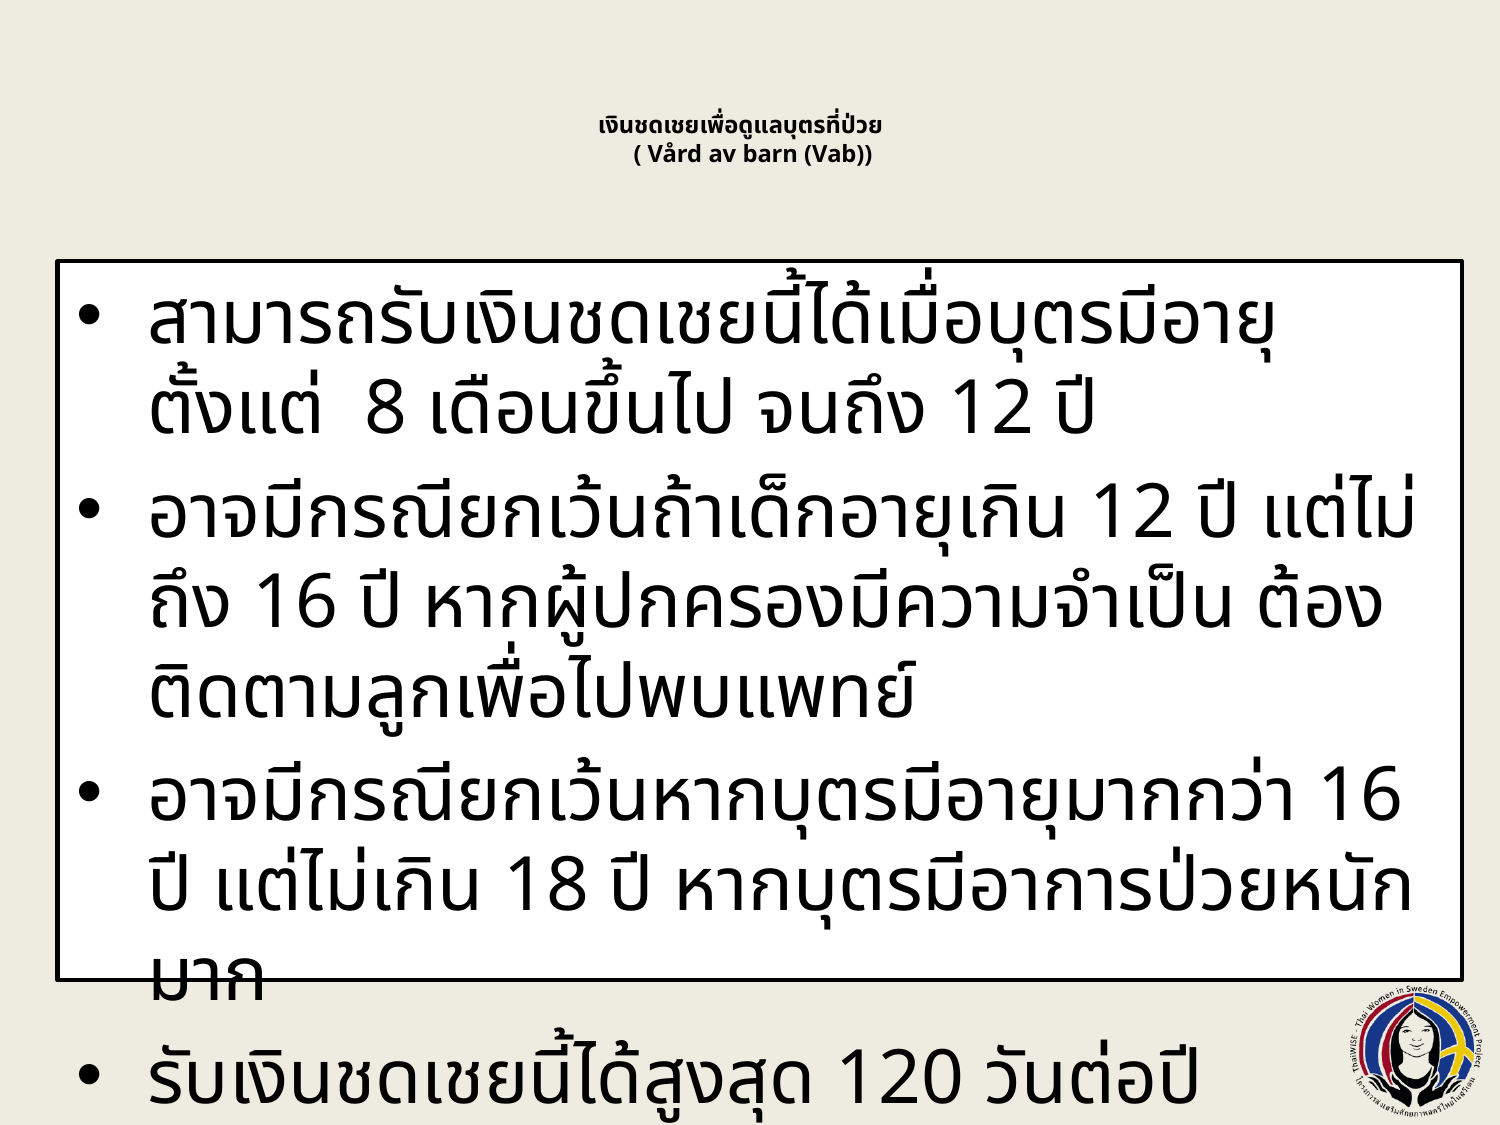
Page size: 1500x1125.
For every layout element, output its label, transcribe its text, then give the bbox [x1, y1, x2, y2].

picture [1305, 975, 1500, 1125]
list สามารถรับเงินชดเชยนี้ได้เมื่อบุตรมีอายุตั้งแต่ 8 เดือนขึ้นไป จนถึง 12 ปี อาจมีกรณียกเว้นถ้าเด็กอายุเกิน 12 ปี แต่ไม่ถึง 16 ปี หากผู้ปกครองมีความจำเป็น ต้องติดตามลูกเพื่อไปพบแพทย์ อาจมีกรณียกเว้นหากบุตรมีอายุมากกว่า 16 ปี แต่ไม่เกิน 18 ปี หากบุตรมีอาการป่วยหนักมาก รับเงินชดเชยนี้ได้สูงสุด 120 วันต่อปี [55, 259, 1464, 982]
title เงินชดเชยเพื่อดูแลบุตรที่ป่วย ( Vård av barn (Vab)) [75, 45, 1425, 233]
